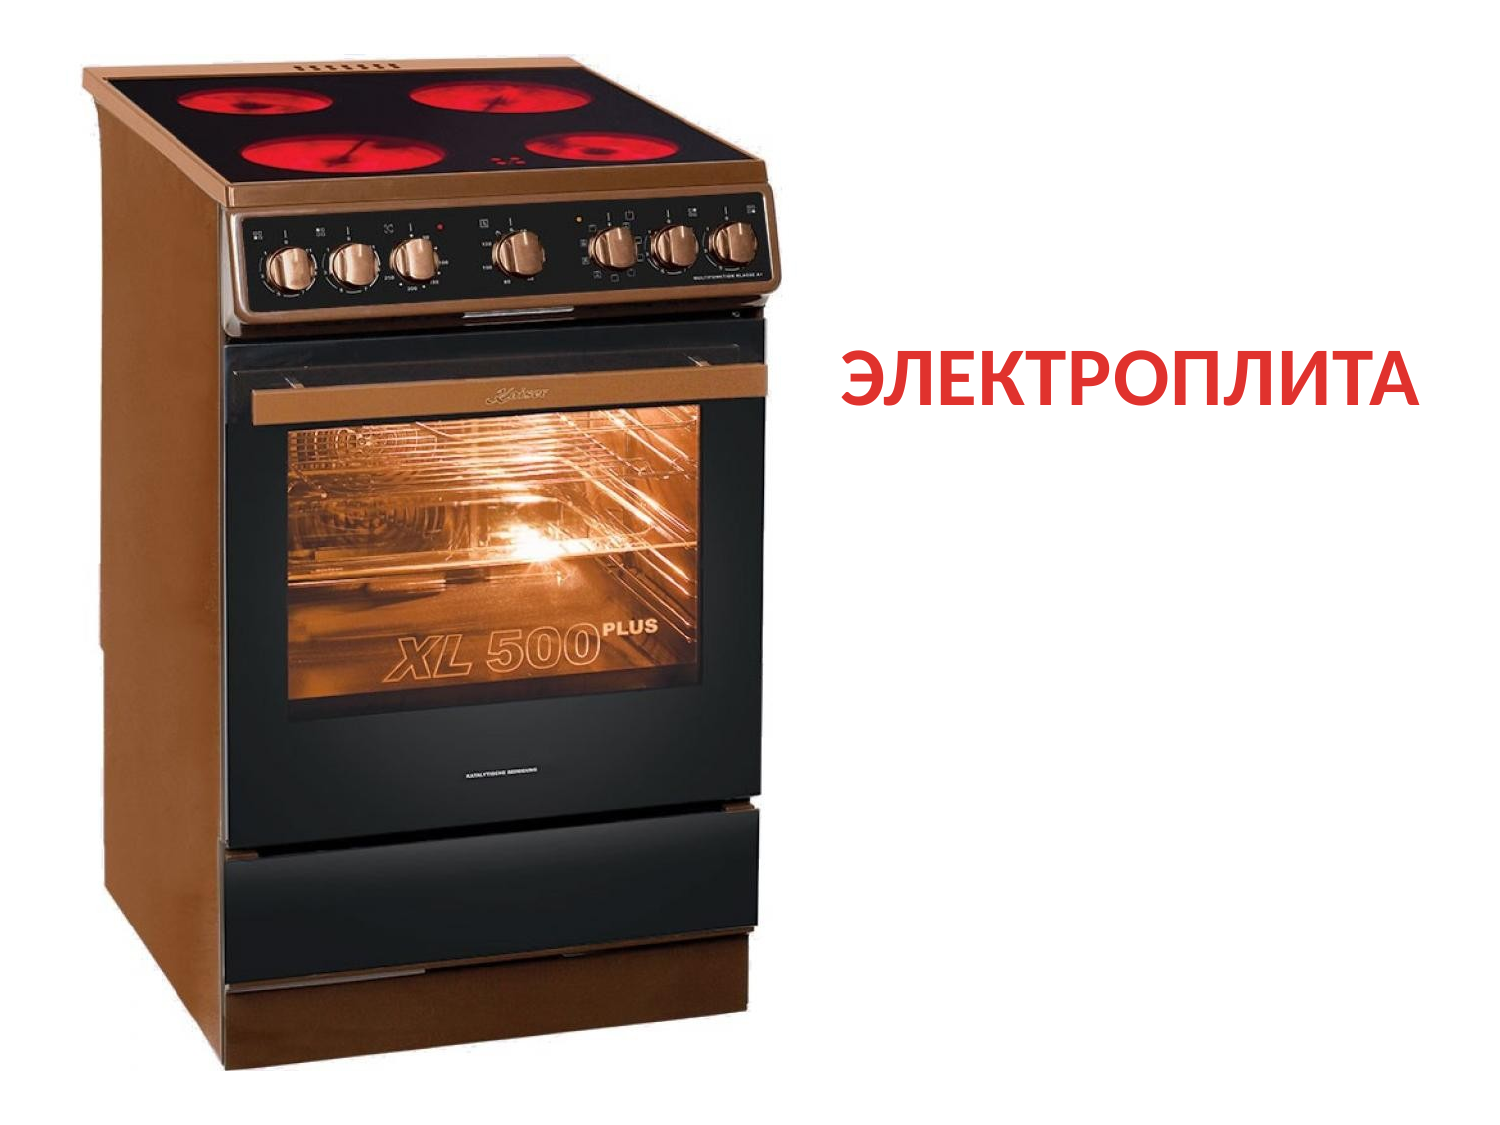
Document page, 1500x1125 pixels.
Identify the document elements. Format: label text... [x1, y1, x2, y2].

picture [0, 54, 940, 1071]
text_box ЭЛЕКТРОПЛИТА [943, 314, 1464, 430]
